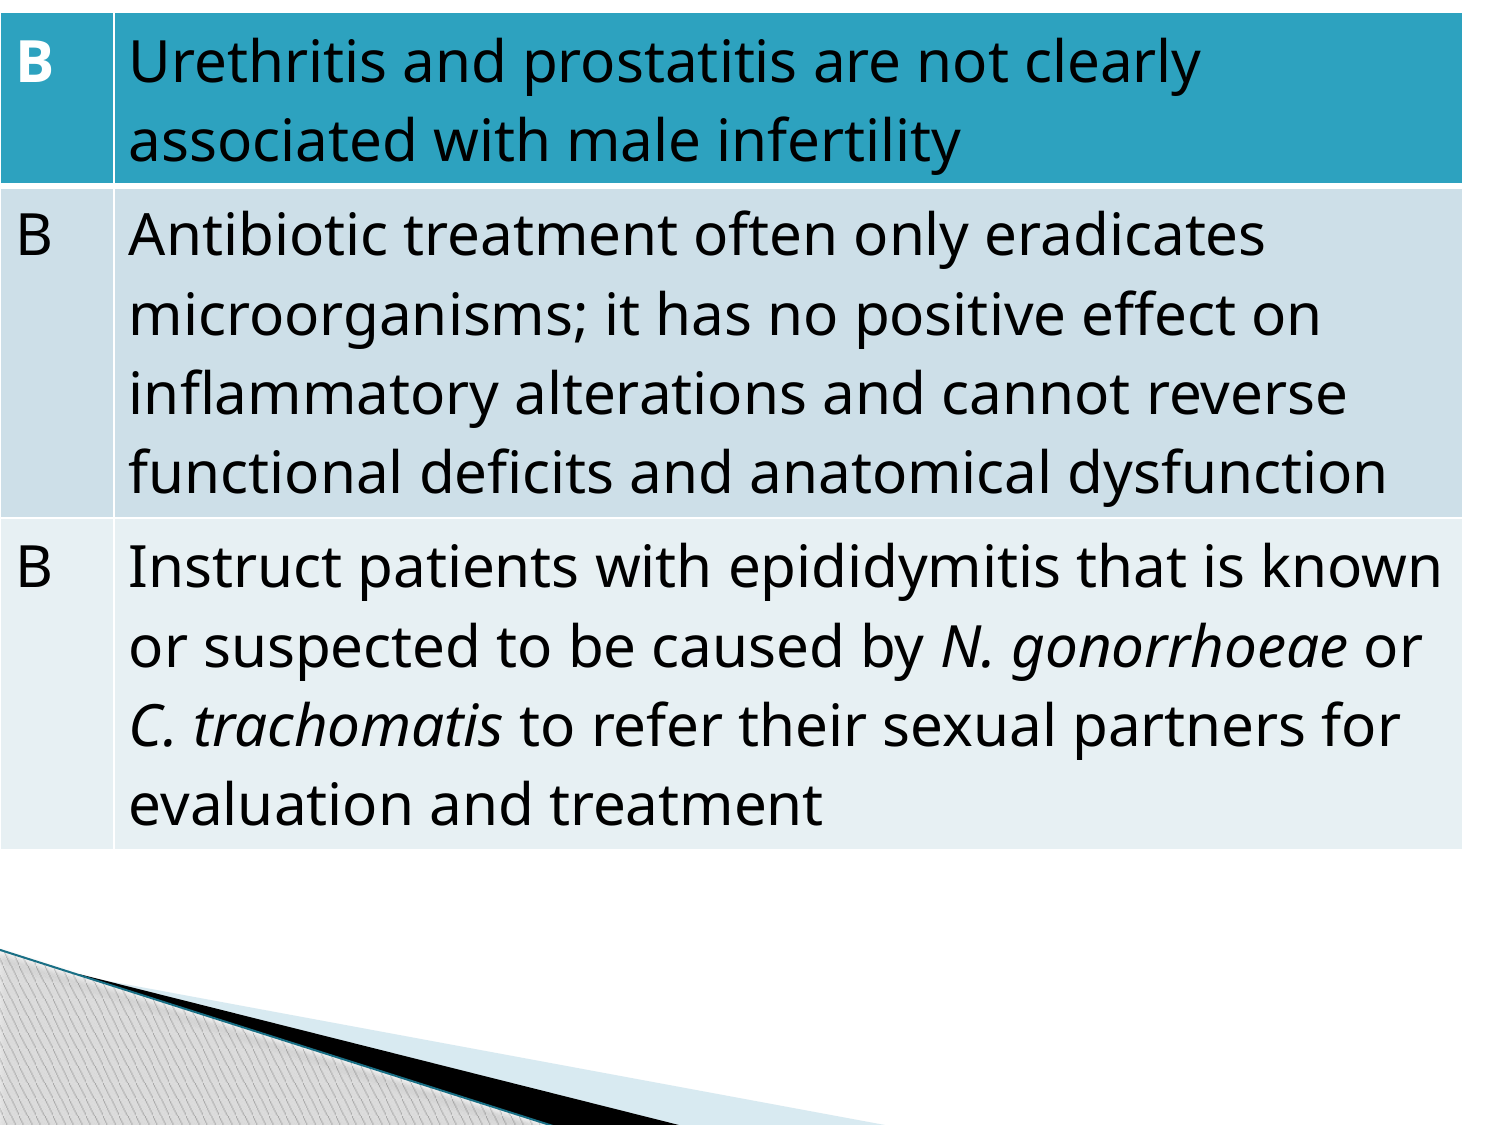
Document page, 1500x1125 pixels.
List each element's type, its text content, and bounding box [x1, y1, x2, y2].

table_cell B [1, 519, 113, 849]
table_header B [1, 13, 113, 183]
table_cell Antibiotic treatment often only eradicates microorganisms; it has no positive effect on inflammatory alterations and cannot reverse functional deficits and anatomical dysfunction [115, 189, 1462, 517]
table_header Urethritis and prostatitis are not clearly associated with male infertility [115, 13, 1462, 183]
table_cell B [1, 189, 113, 517]
table_cell Instruct patients with epididymitis that is known or suspected to be caused by N. gonorrhoeae or C. trachomatis to refer their sexual partners for evaluation and treatment [115, 519, 1462, 849]
